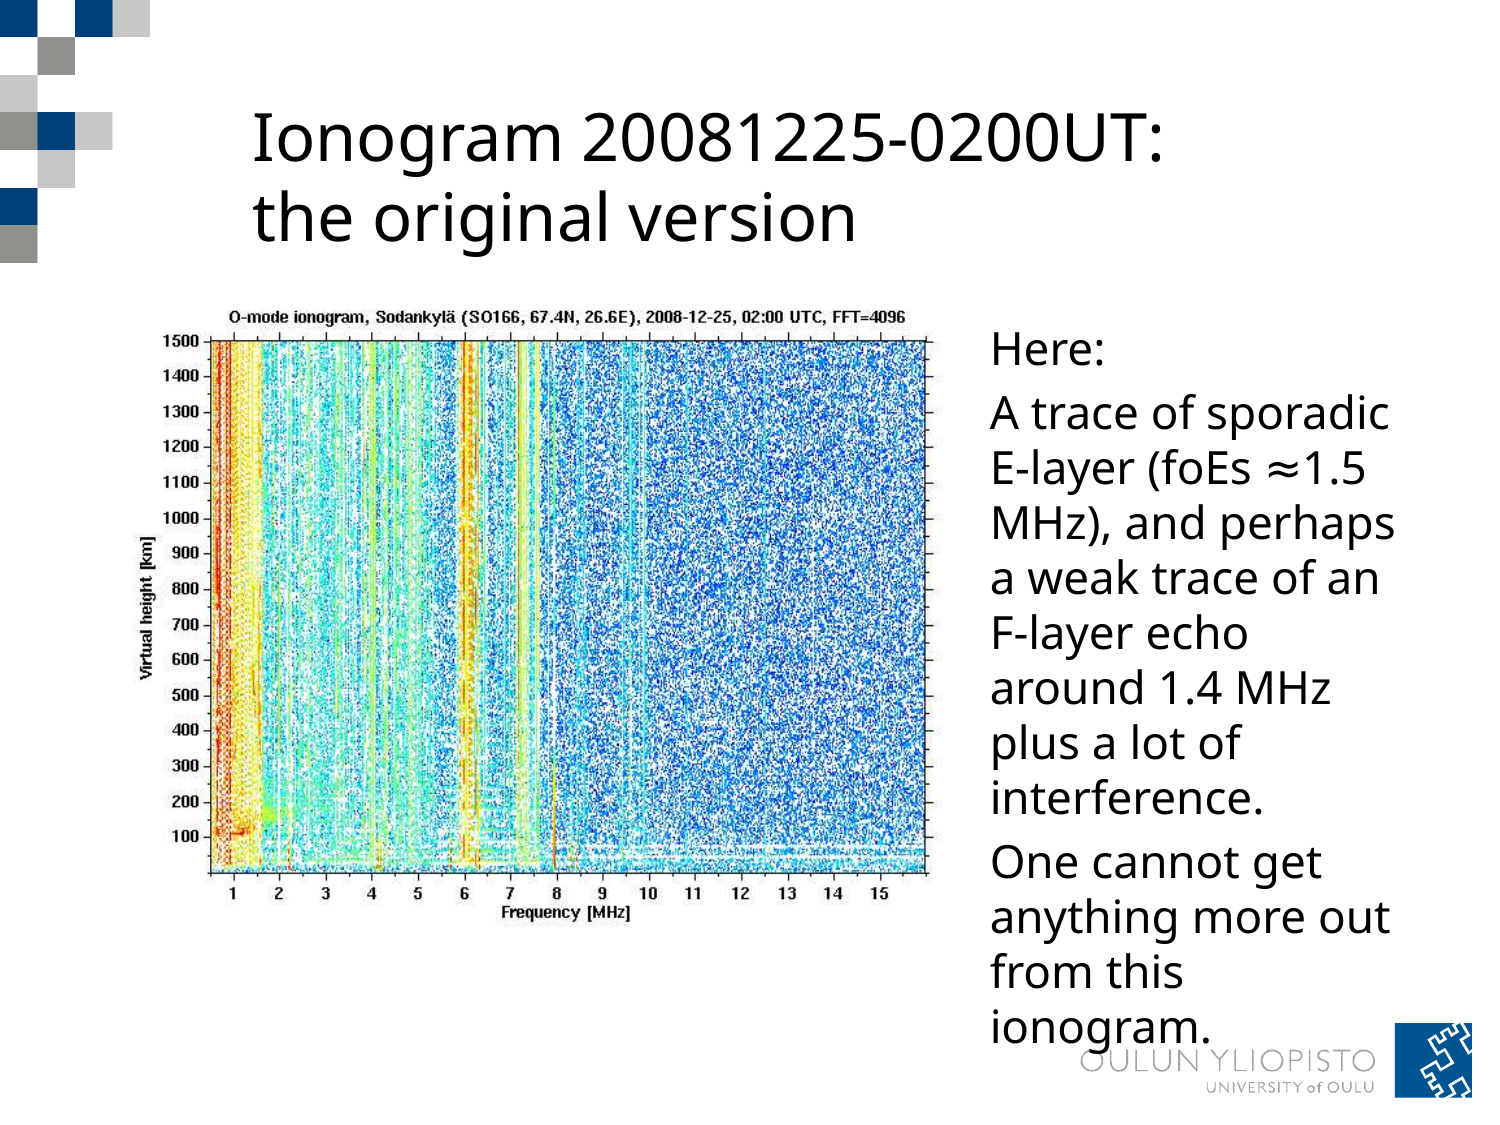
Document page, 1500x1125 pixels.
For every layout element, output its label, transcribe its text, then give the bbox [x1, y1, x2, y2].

picture [0, 0, 150, 263]
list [37, 299, 1038, 938]
title Ionogram 20081225-0200UT: the original version [237, 87, 1263, 263]
text_box Here: A trace of sporadic E-layer (foEs ≈1.5 MHz), and perhaps a weak trace of an F-layer echo around 1.4 MHz plus a lot of interference. One cannot get anything more out from this ionogram. [974, 312, 1413, 1061]
